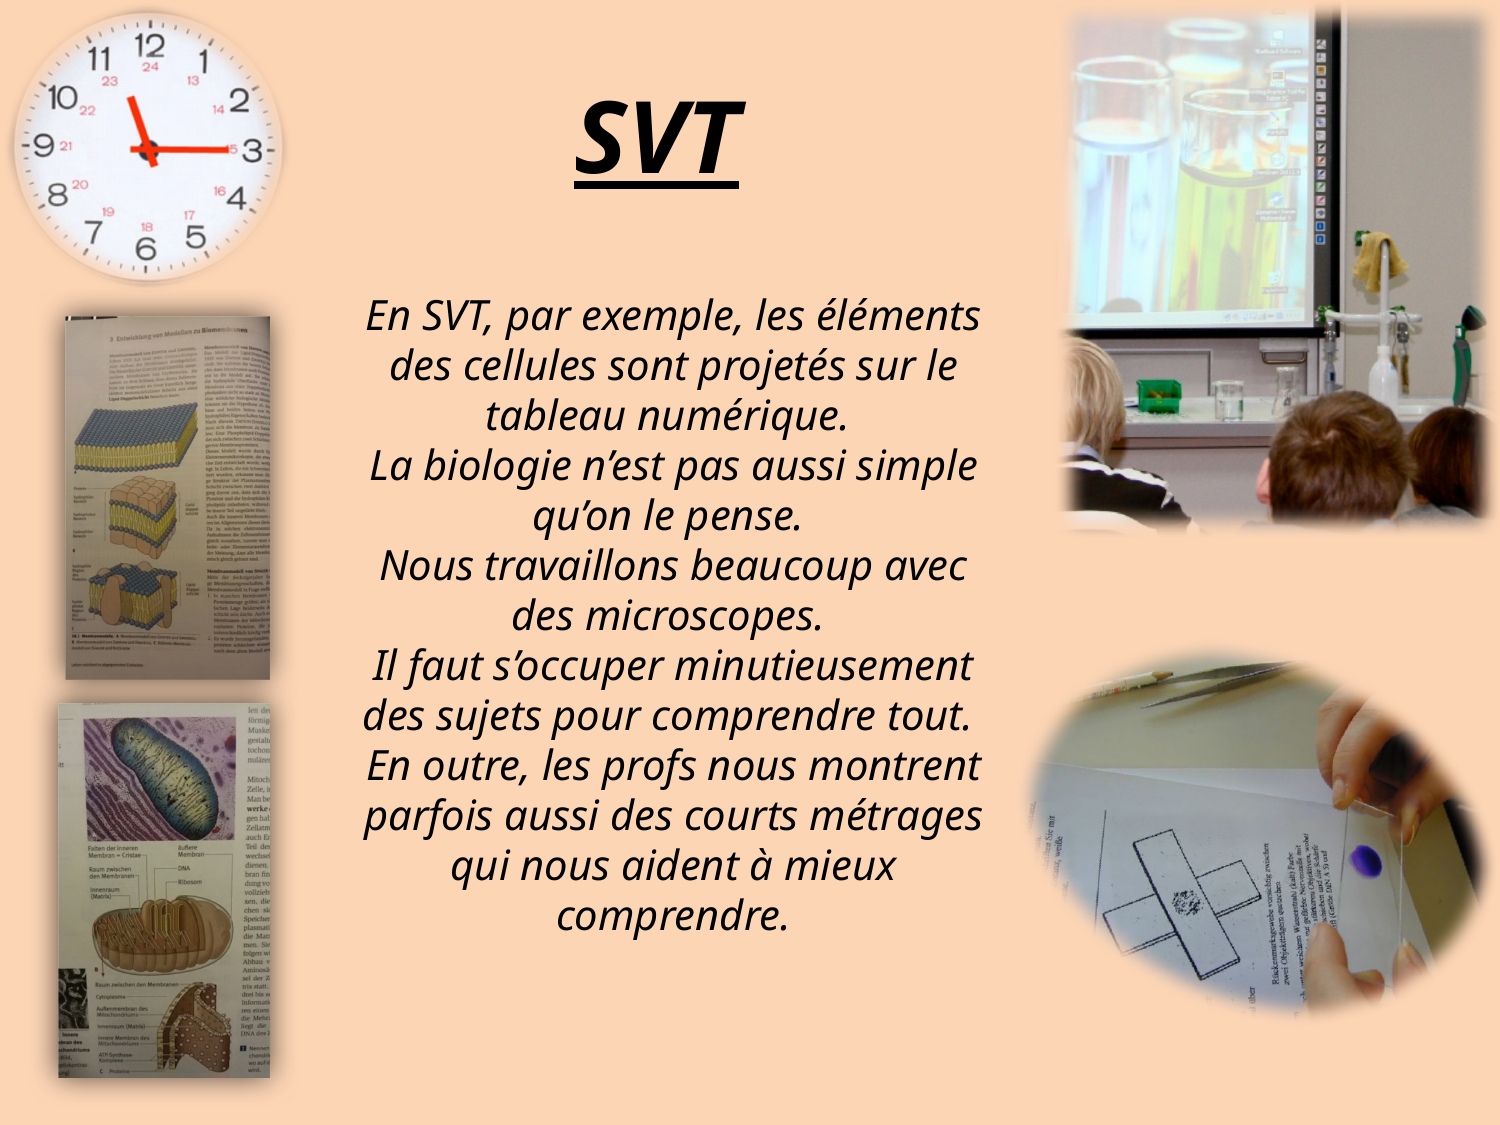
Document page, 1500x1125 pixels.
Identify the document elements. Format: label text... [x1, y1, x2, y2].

picture [1054, 0, 1500, 540]
picture [1006, 644, 1500, 1020]
picture [0, 704, 352, 1078]
picture [0, 317, 350, 679]
text_box SVT [559, 66, 754, 202]
picture [0, 0, 294, 296]
text_box En SVT, par exemple, les éléments des cellules sont projetés sur le tableau numérique. La biologie n’est pas aussi simple qu’on le pense. Nous travaillons beaucoup avec des microscopes. Il faut s’occuper minutieusement des sujets pour comprendre tout. En outre, les profs nous montrent parfois aussi des courts métrages qui nous aident à mieux comprendre. [328, 281, 1020, 947]
